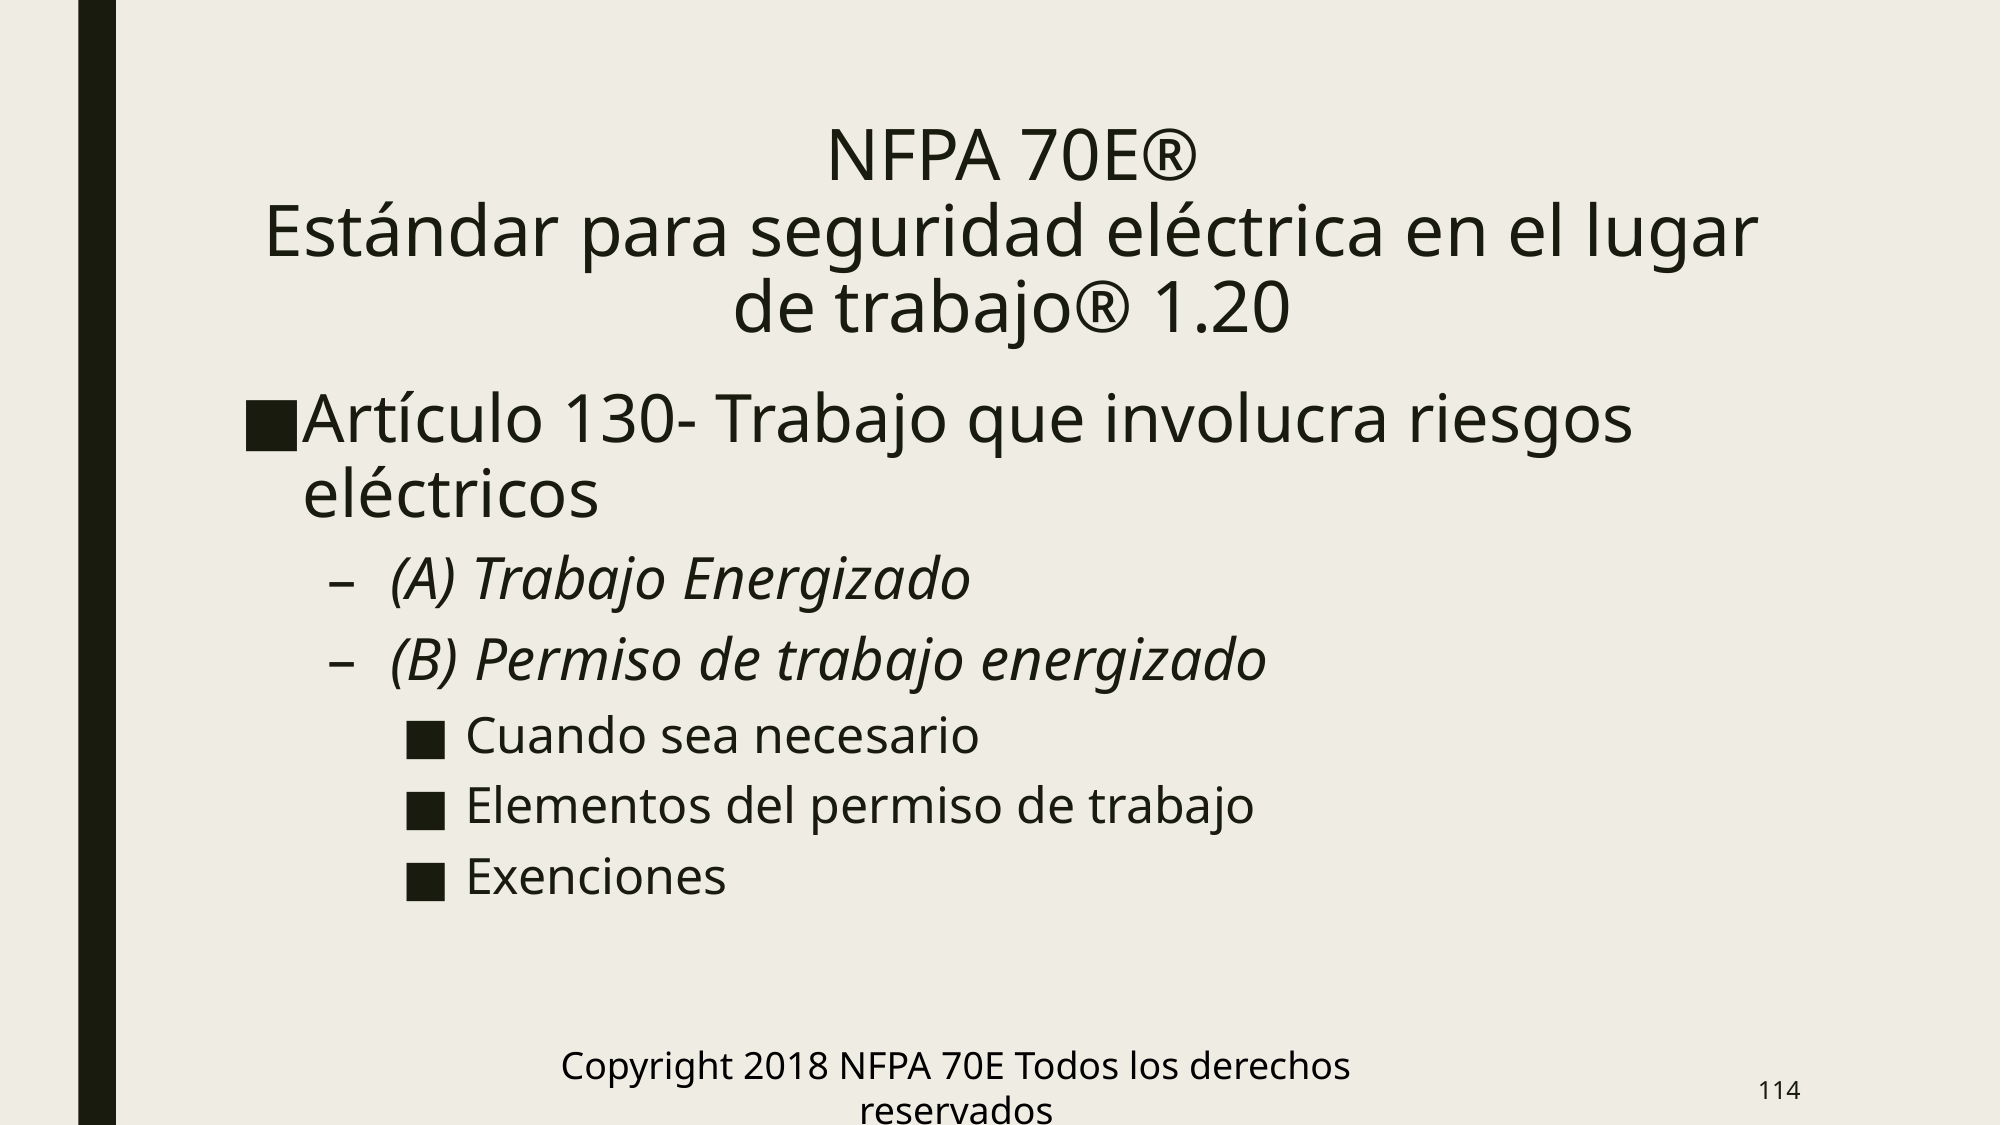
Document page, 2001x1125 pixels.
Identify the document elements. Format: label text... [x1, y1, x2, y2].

title NFPA 70E® Estándar para seguridad eléctrica en el lugar de trabajo® 1.20 [225, 112, 1800, 357]
text_box Copyright 2018 NFPA 70E Todos los derechos reservados [493, 1034, 1419, 1125]
list Artículo 130- Trabajo que involucra riesgos eléctricos (A) Trabajo Energizado (B) Permiso de trabajo energizado Cuando sea necesario Elementos del permiso de trabajo Exenciones [225, 375, 1800, 963]
slide_number 114 [1553, 1058, 1816, 1125]
